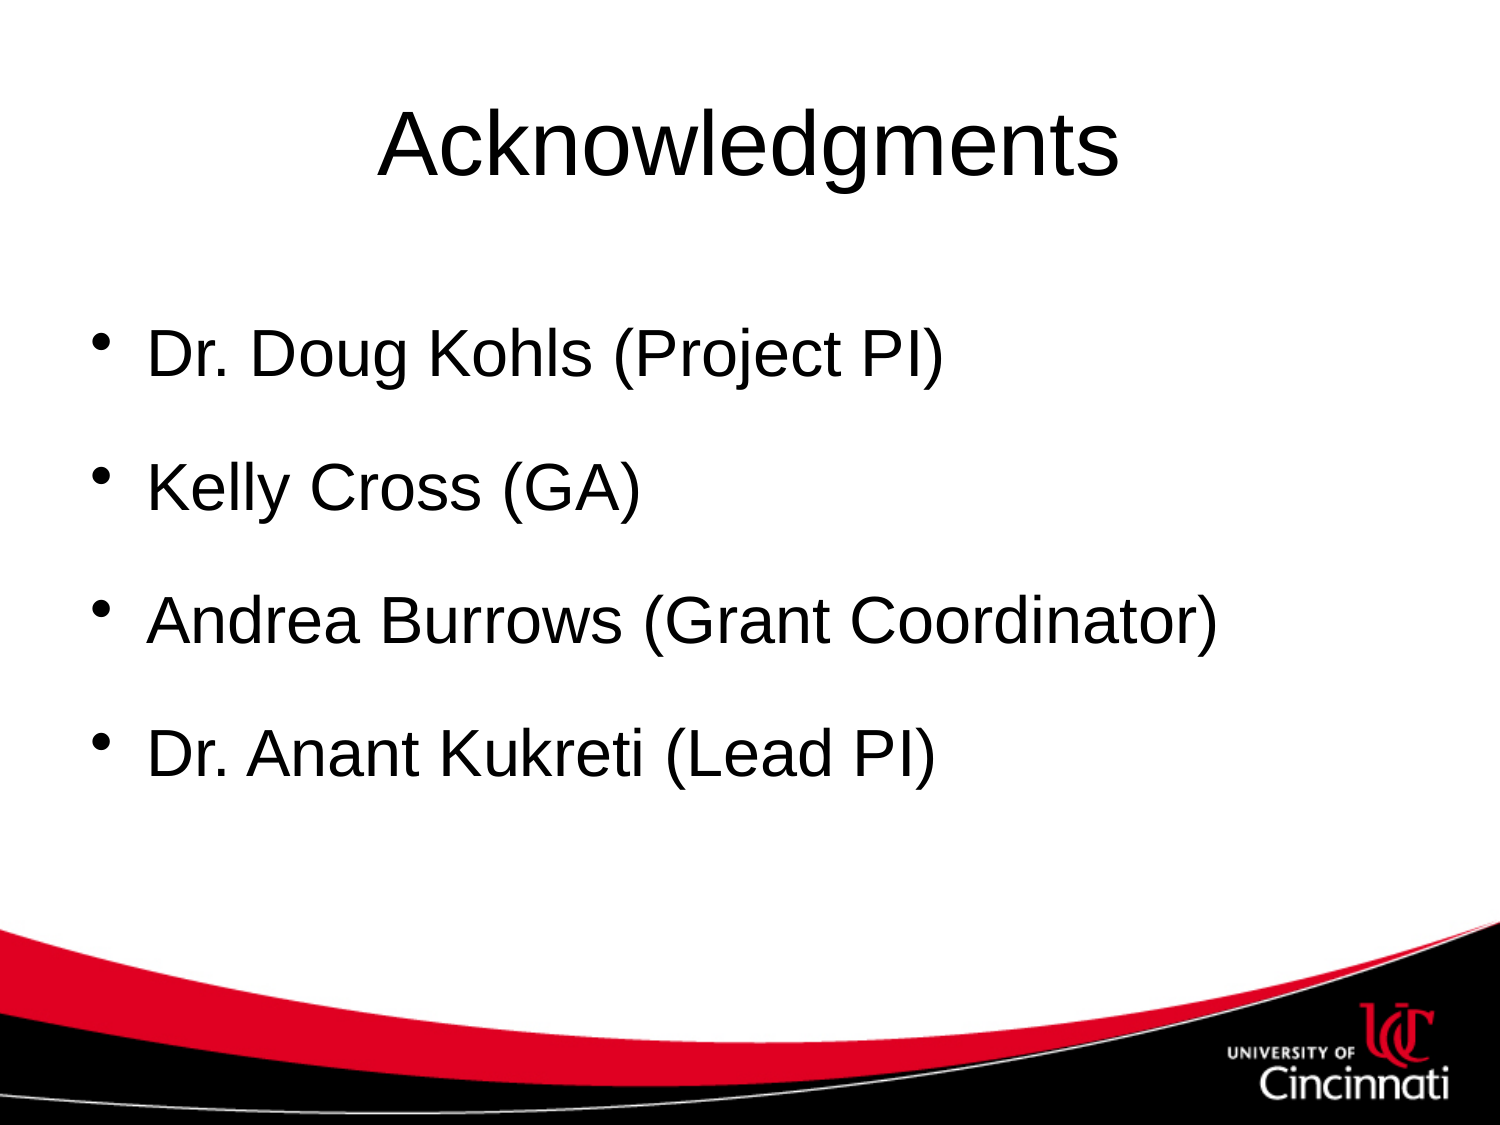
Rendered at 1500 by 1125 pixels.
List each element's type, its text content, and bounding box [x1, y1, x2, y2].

picture [0, 909, 1500, 1125]
list Dr. Doug Kohls (Project PI) Kelly Cross (GA) Andrea Burrows (Grant Coordinator) Dr. Anant Kukreti (Lead PI) [74, 262, 1426, 1006]
title Acknowledgments [74, 44, 1426, 233]
